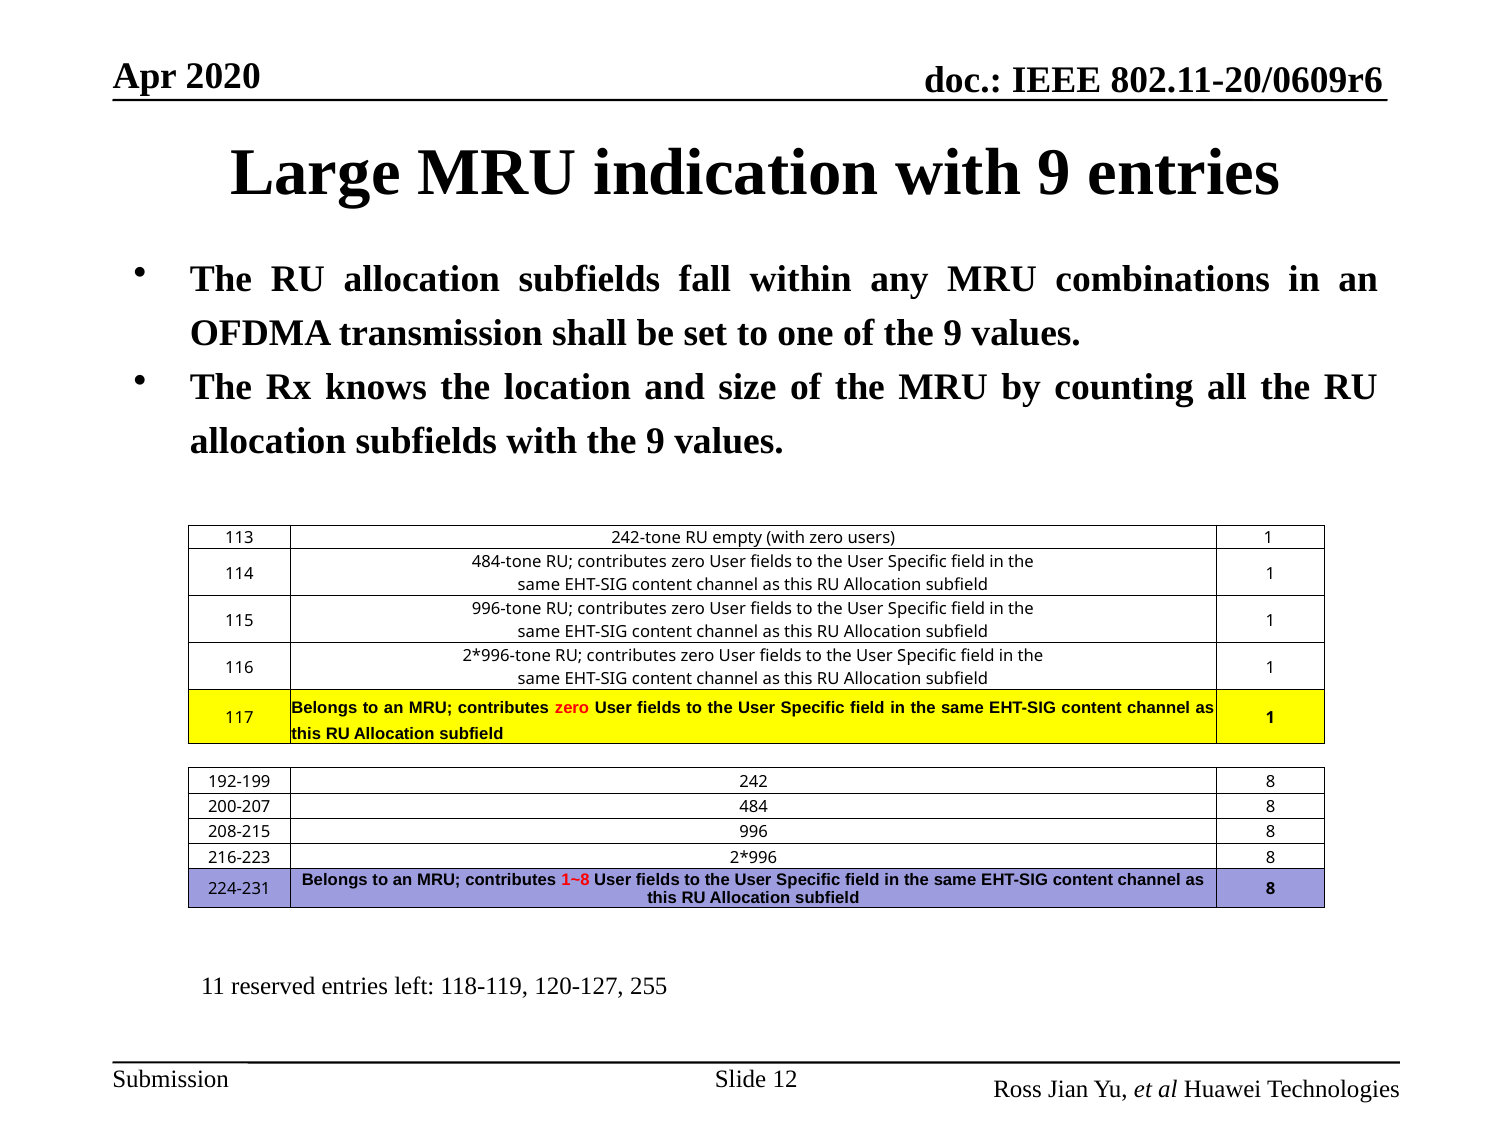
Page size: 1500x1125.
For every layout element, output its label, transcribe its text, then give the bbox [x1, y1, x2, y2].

table_cell 200-207 [189, 794, 290, 818]
table_header 1 [1217, 526, 1324, 548]
table_cell 484-tone RU; contributes zero User fields to the User Specific field in the same EHT-SIG content channel as this RU Allocation subfield [291, 549, 1216, 595]
table_header 113 [189, 526, 290, 548]
text_box 11 reserved entries left: 118-119, 120-127, 255 [186, 962, 837, 1008]
table_cell 216-223 [189, 844, 290, 868]
table_cell 117 [189, 690, 290, 743]
table_cell 115 [189, 596, 290, 642]
title Large MRU indication with 9 entries [99, 123, 1413, 212]
slide_number Slide 12 [712, 1061, 800, 1093]
table_cell 484 [291, 794, 1216, 818]
table_cell Belongs to an MRU; contributes zero User fields to the User Specific field in the same EHT-SIG content channel as this RU Allocation subfield [291, 690, 1216, 743]
table_cell Belongs to an MRU; contributes 1~8 User fields to the User Specific field in the same EHT-SIG content channel as this RU Allocation subfield [291, 869, 1216, 907]
table_header 8 [1217, 768, 1324, 793]
table_cell 208-215 [189, 819, 290, 843]
table_cell 8 [1217, 819, 1324, 843]
table_cell 996-tone RU; contributes zero User fields to the User Specific field in the same EHT-SIG content channel as this RU Allocation subfield [291, 596, 1216, 642]
text_box The RU allocation subfields fall within any MRU combinations in an OFDMA transmission shall be set to one of the 9 values. The Rx knows the location and size of the MRU by counting all the RU allocation subfields with the 9 values. [118, 237, 1394, 631]
table_cell 8 [1217, 869, 1324, 907]
table_header 192-199 [189, 768, 290, 793]
table_cell 1 [1217, 690, 1324, 743]
table_cell 8 [1217, 844, 1324, 868]
table_cell 224-231 [189, 869, 290, 907]
table_cell 114 [189, 549, 290, 595]
table_header 242 [291, 768, 1216, 793]
table_cell 116 [189, 643, 290, 689]
table_cell 1 [1217, 549, 1324, 595]
table_cell 1 [1217, 643, 1324, 689]
table_header 242-tone RU empty (with zero users) [291, 526, 1216, 548]
table_cell 1 [1217, 596, 1324, 642]
table_cell 2*996 [291, 844, 1216, 868]
table_cell 8 [1217, 794, 1324, 818]
table_cell 996 [291, 819, 1216, 843]
table_cell 2*996-tone RU; contributes zero User fields to the User Specific field in the same EHT-SIG content channel as this RU Allocation subfield [291, 643, 1216, 689]
